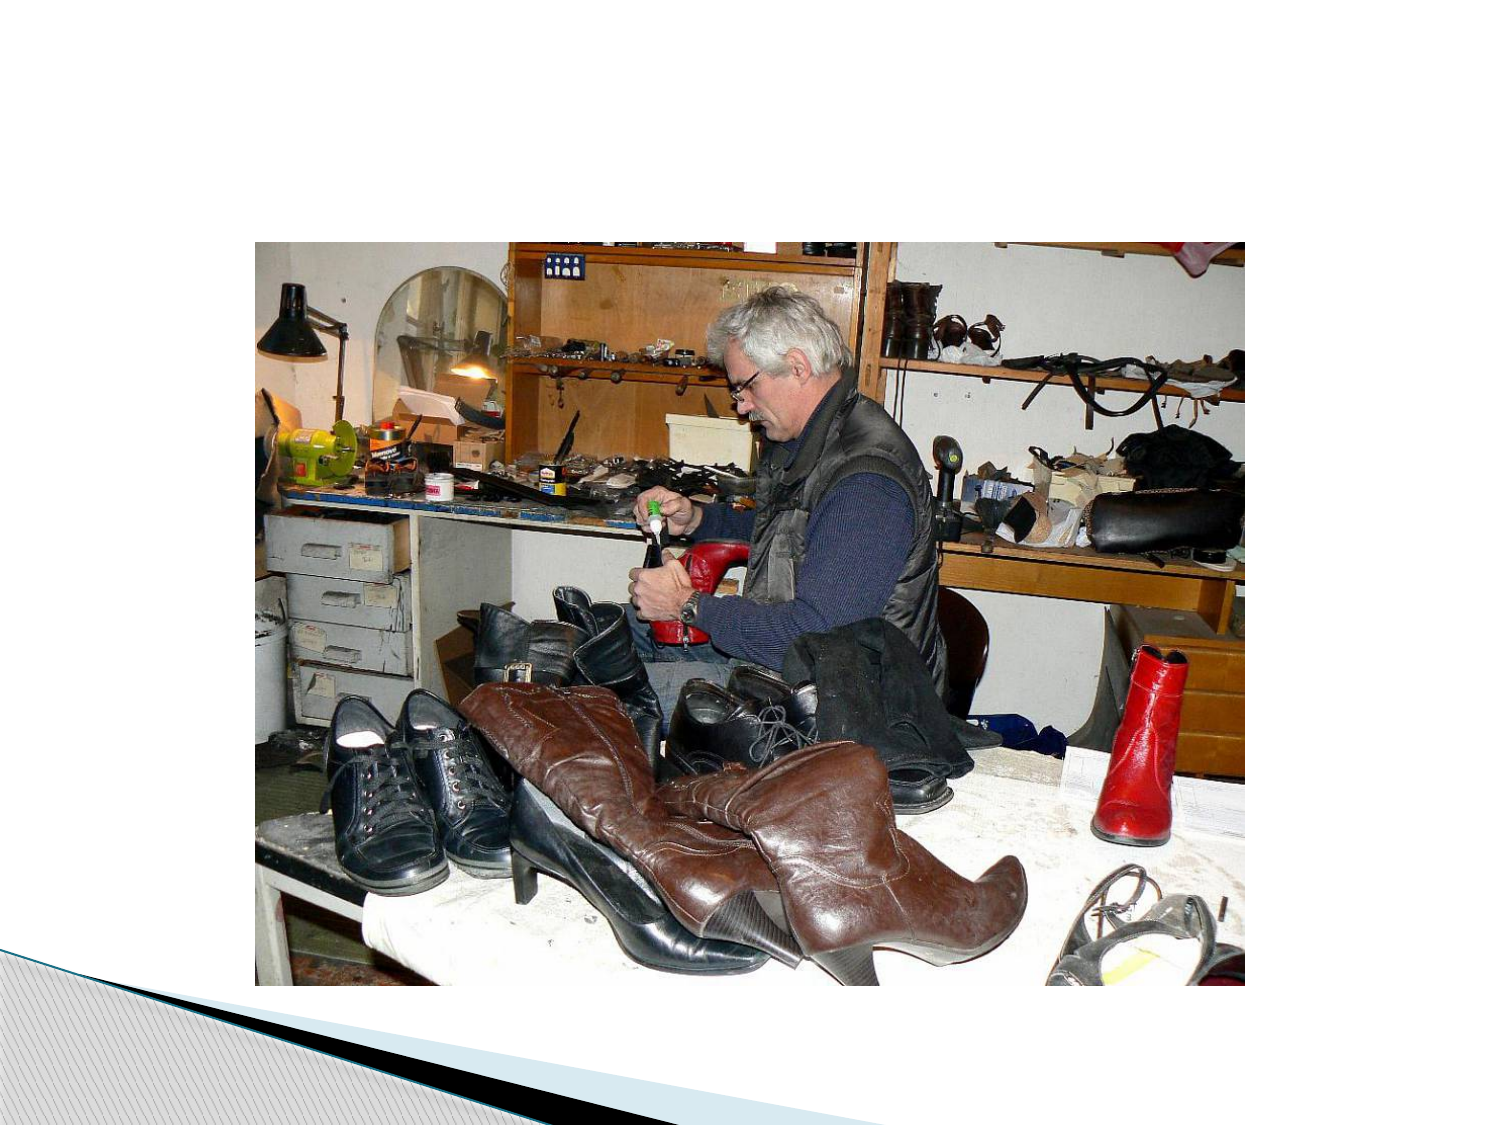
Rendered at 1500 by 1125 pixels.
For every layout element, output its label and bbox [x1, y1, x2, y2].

list [254, 242, 1246, 986]
